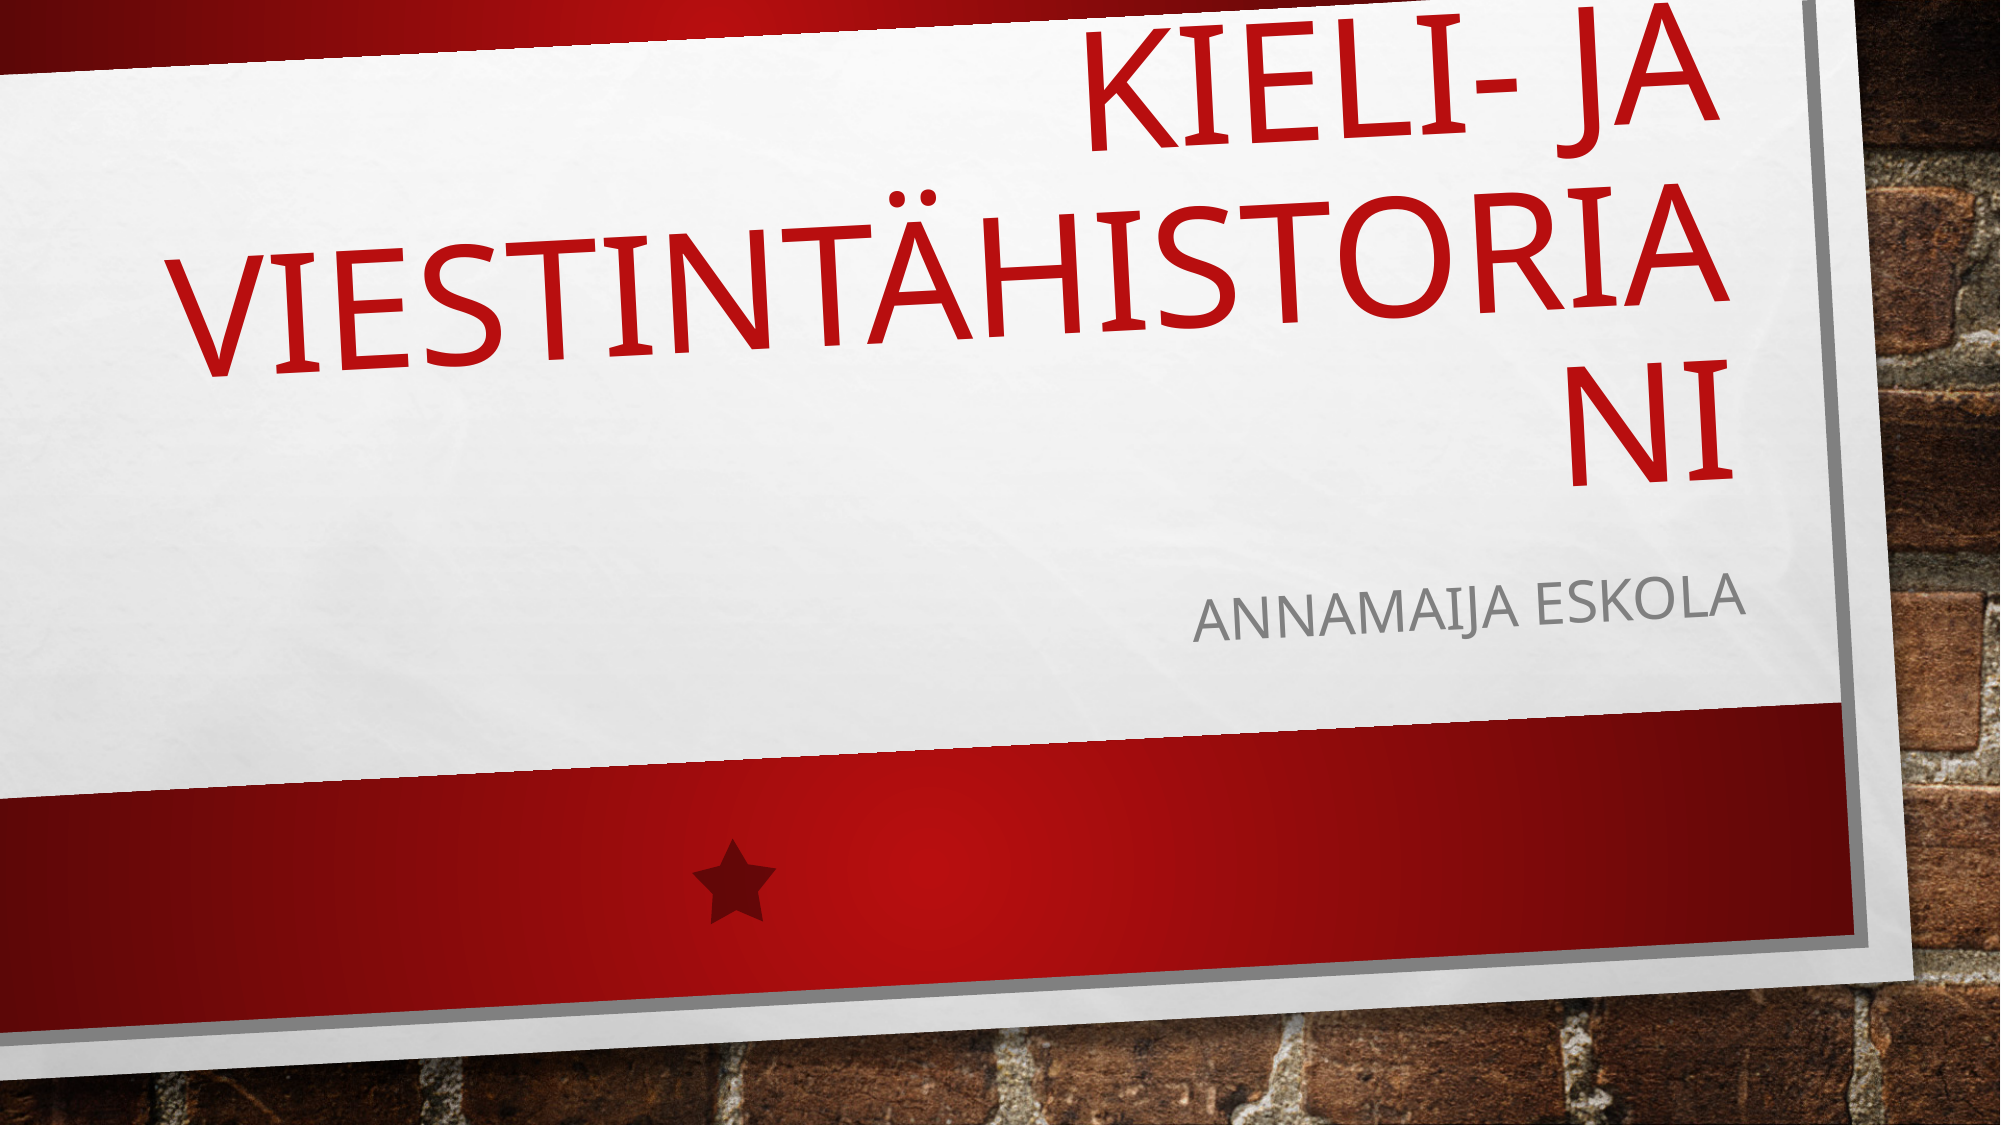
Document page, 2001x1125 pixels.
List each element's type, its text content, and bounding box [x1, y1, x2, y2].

subtitle Annamaija eskola [159, 533, 1763, 708]
picture [0, 0, 2000, 1125]
title Kieli- ja viestintähistoriani [135, 67, 1758, 605]
